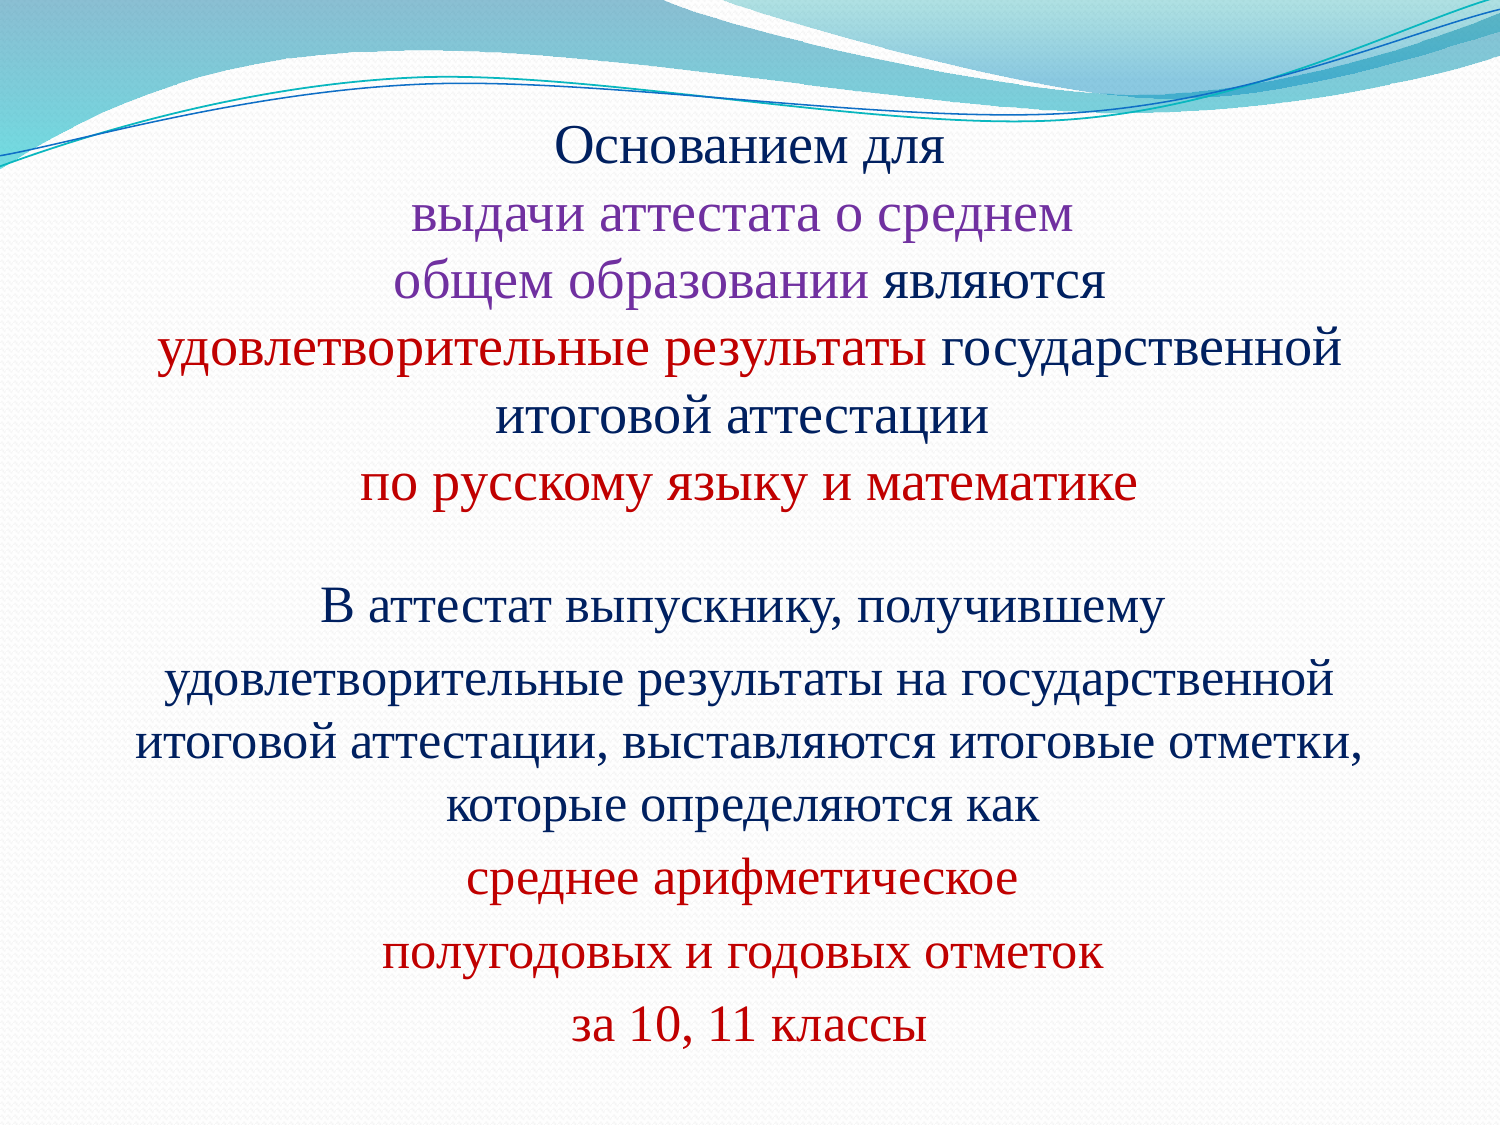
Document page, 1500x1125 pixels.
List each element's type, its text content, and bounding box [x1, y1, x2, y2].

list Основанием для выдачи аттестата о среднем общем образовании являются удовлетворительные результаты государственной итоговой аттестации по русскому языку и математике [75, 99, 1425, 525]
text_box В аттестат выпускнику, получившему удовлетворительные результаты на государственной итоговой аттестации, выставляются итоговые отметки, которые определяются как среднее арифметическое полугодовых и годовых отметок за 10, 11 классы [74, 562, 1425, 1063]
